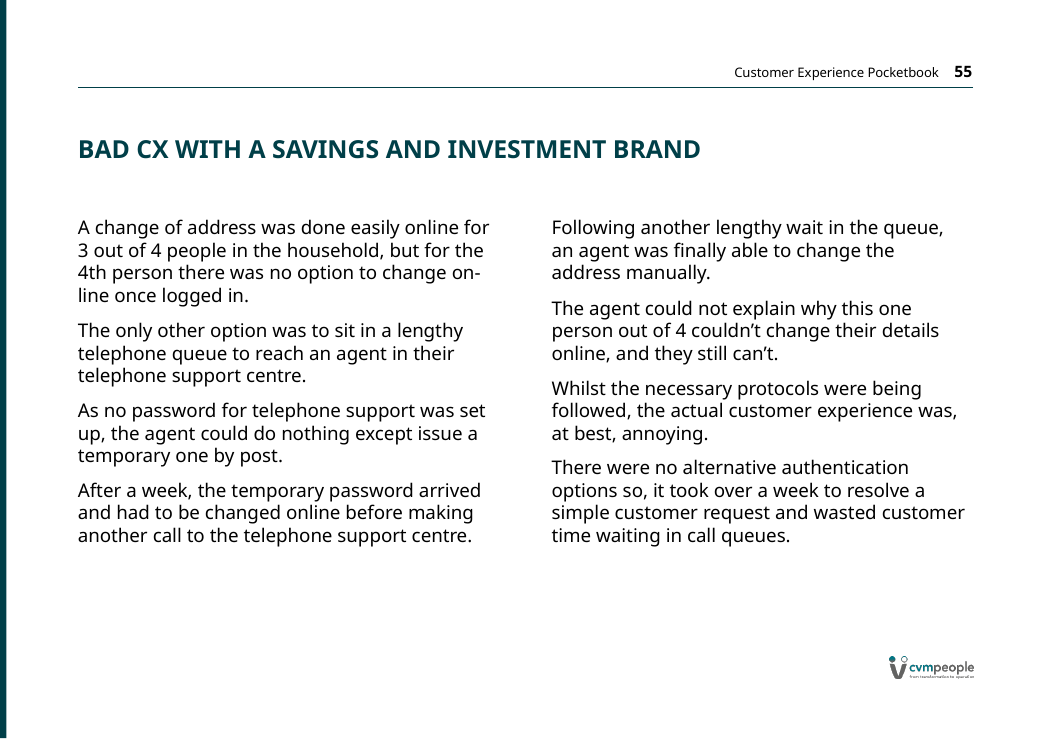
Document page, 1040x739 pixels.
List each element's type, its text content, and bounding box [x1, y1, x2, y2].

text_box 55 [931, 54, 982, 91]
text_box A change of address was done easily online for 3 out of 4 people in the household, but for the 4th person there was no option to change on-line once logged in. The only other option was to sit in a lengthy telephone queue to reach an agent in their telephone support centre. As no password for telephone support was set up, the agent could do nothing except issue a temporary one by post. After a week, the temporary password arrived and had to be changed online before making another call to the telephone support centre. Following another lengthy wait in the queue, an agent was finally able to change the address manually. The agent could not explain why this one person out of 4 couldn’t change their details online, and they still can’t. Whilst the necessary protocols were being followed, the actual customer experience was, at best, annoying. There were no alternative authentication options so, it took over a week to resolve a simple customer request and wasted customer time waiting in call queues. [78, 208, 982, 572]
text_box Customer Experience Pocketbook [545, 57, 931, 87]
text_box [0, 0, 8, 739]
picture [889, 656, 974, 679]
text_box BAD CX WITH A SAVINGS AND INVESTMENT BRAND [78, 127, 875, 174]
